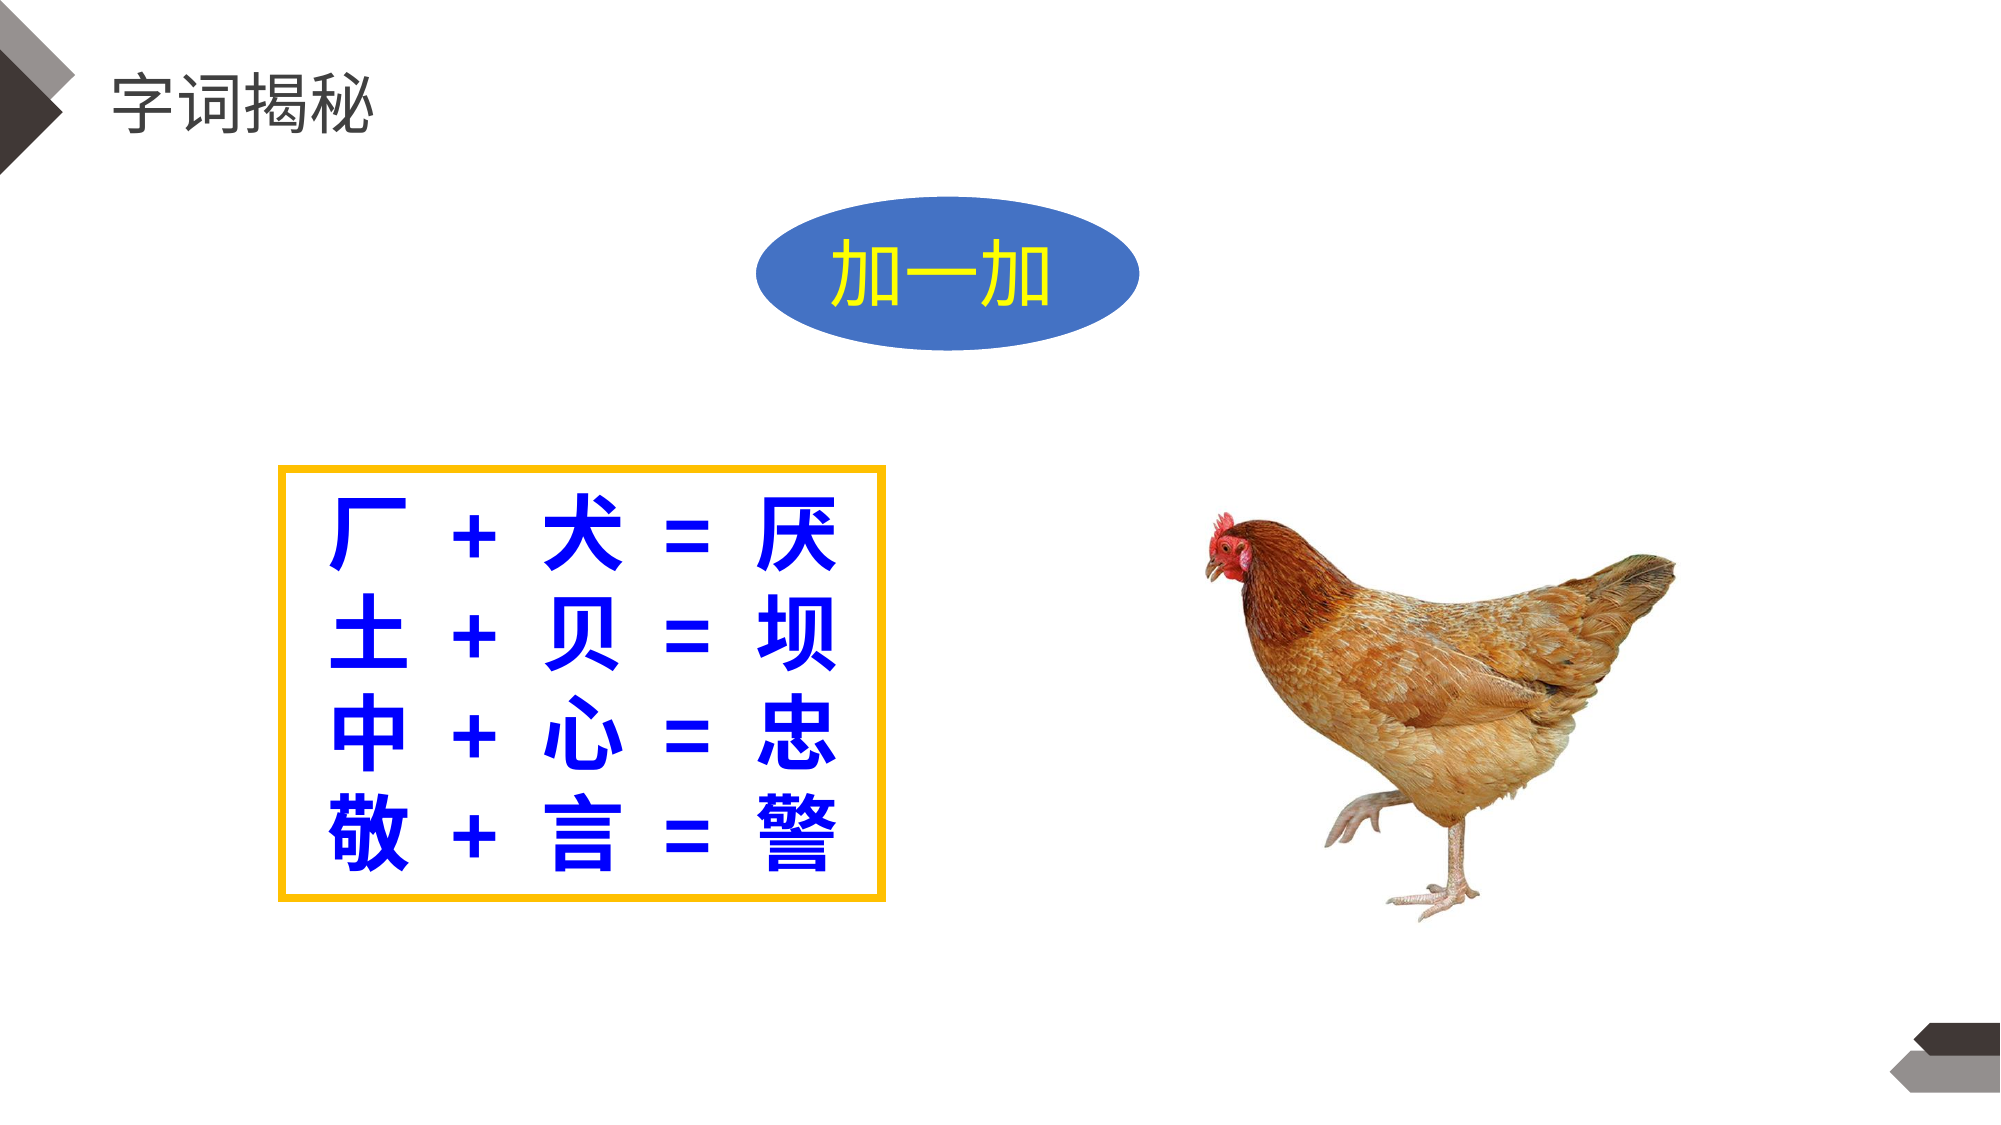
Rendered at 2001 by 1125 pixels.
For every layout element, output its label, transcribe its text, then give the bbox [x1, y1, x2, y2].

text_box 字词揭秘 [94, 54, 772, 150]
picture [1160, 406, 1714, 961]
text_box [281, 468, 904, 899]
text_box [754, 195, 1142, 353]
